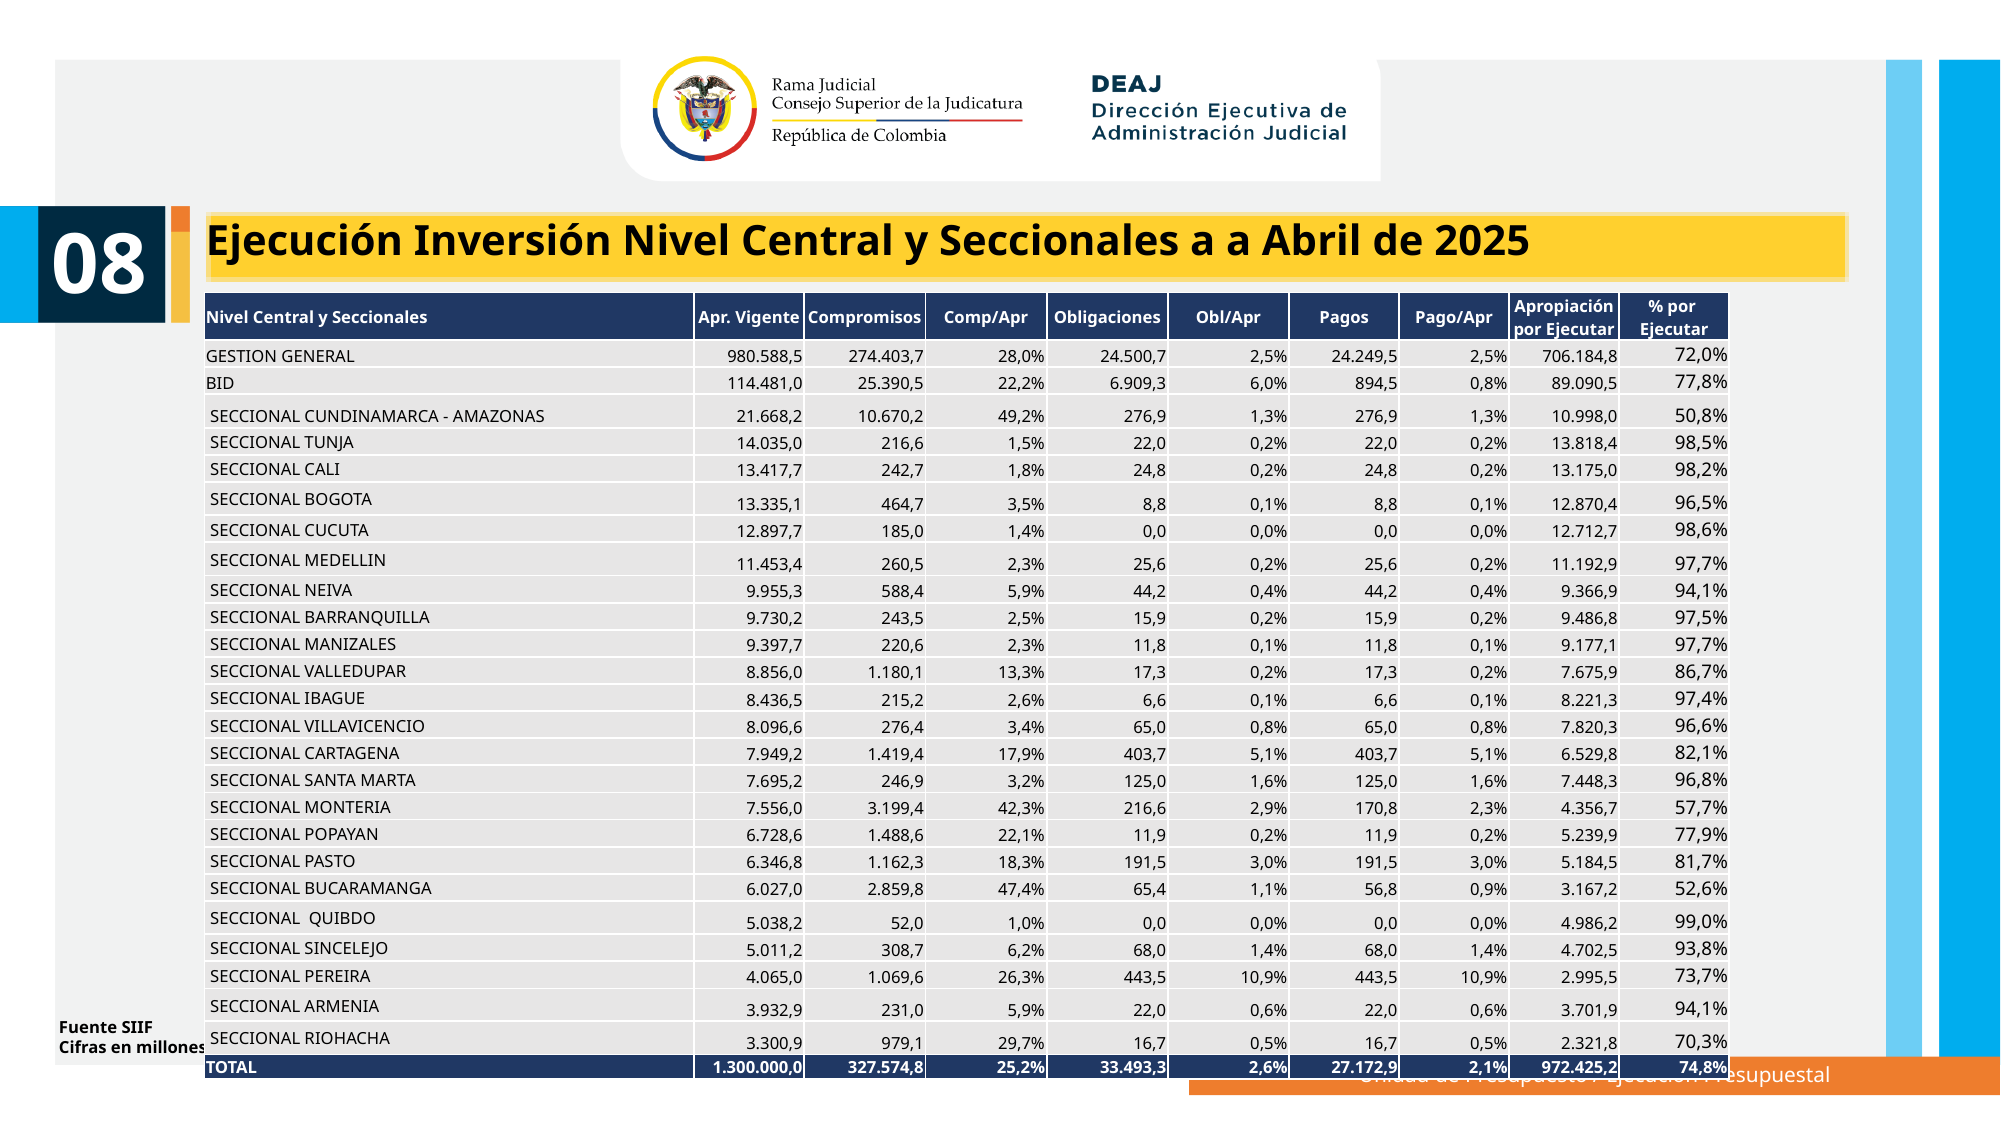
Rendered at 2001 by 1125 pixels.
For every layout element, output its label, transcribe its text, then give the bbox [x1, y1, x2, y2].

table_cell 86,7% [1620, 658, 1728, 683]
table_cell SECCIONAL MONTERIA [205, 793, 693, 819]
table_cell 3.701,9 [1510, 989, 1618, 1020]
table_cell 0,1% [1169, 685, 1288, 710]
table_header Nivel Central y Seccionales [205, 293, 693, 339]
table_cell 3,5% [926, 483, 1046, 514]
table_cell 0,2% [1400, 456, 1508, 481]
table_cell 6.027,0 [695, 875, 803, 900]
table_cell 2,9% [1169, 793, 1288, 819]
table_cell 22,2% [926, 368, 1046, 393]
table_cell 0,1% [1400, 685, 1508, 710]
table_cell 1,0% [926, 902, 1046, 933]
table_header Apropiación por Ejecutar [1510, 293, 1618, 339]
table_cell 7.675,9 [1510, 658, 1618, 683]
table_cell 28,0% [926, 341, 1046, 366]
table_cell SECCIONAL CALI [205, 456, 693, 481]
table_cell 7.695,2 [695, 766, 803, 792]
table_cell 1,6% [1169, 766, 1288, 792]
table_cell 242,7 [805, 456, 925, 481]
table_cell 65,0 [1290, 712, 1398, 737]
table_cell 1.180,1 [805, 658, 925, 683]
list 08 [25, 212, 174, 321]
table_header Pago/Apr [1400, 293, 1508, 339]
table_cell 5.038,2 [695, 902, 803, 933]
table_cell 276,4 [805, 712, 925, 737]
table_cell 13,3% [926, 658, 1046, 683]
table_cell 1,4% [926, 516, 1046, 541]
table_cell 6,6 [1048, 685, 1167, 710]
table_cell SECCIONAL CARTAGENA [205, 739, 693, 764]
table_cell 216,6 [805, 429, 925, 454]
table_cell 98,5% [1620, 429, 1728, 454]
table_cell 274.403,7 [805, 341, 925, 366]
table_cell 8.221,3 [1510, 685, 1618, 710]
table_cell 68,0 [1290, 935, 1398, 960]
table_cell 1,6% [1400, 766, 1508, 792]
table_cell 0,8% [1400, 712, 1508, 737]
table_cell 979,1 [805, 1022, 925, 1054]
table_cell 0,0 [1048, 516, 1167, 541]
table_cell 50,8% [1620, 395, 1728, 427]
table_cell 1,3% [1169, 395, 1288, 427]
table_cell 49,2% [926, 395, 1046, 427]
table_cell 6.728,6 [695, 820, 803, 846]
table_cell 0,0% [1169, 516, 1288, 541]
table_cell 33.493,3 [1048, 1055, 1167, 1078]
table_cell 308,7 [805, 935, 925, 960]
table_header Comp/Apr [926, 293, 1046, 339]
table_cell 125,0 [1048, 766, 1167, 792]
table_cell SECCIONAL SINCELEJO [205, 935, 693, 960]
table_cell 9.397,7 [695, 631, 803, 656]
table_cell 1.488,6 [805, 820, 925, 846]
table_cell 327.574,8 [805, 1055, 925, 1078]
table_cell 0,2% [1169, 456, 1288, 481]
table_cell 97,7% [1620, 631, 1728, 656]
table_cell 170,8 [1290, 793, 1398, 819]
table_cell 231,0 [805, 989, 925, 1020]
table_cell 22,0 [1048, 989, 1167, 1020]
table_cell 17,9% [926, 739, 1046, 764]
table_cell 5,1% [1169, 739, 1288, 764]
table_cell 97,5% [1620, 604, 1728, 629]
table_cell 0,2% [1400, 543, 1508, 575]
table_cell 1.162,3 [805, 848, 925, 873]
table_cell SECCIONAL IBAGUE [205, 685, 693, 710]
table_cell 24.249,5 [1290, 341, 1398, 366]
table_cell 6.529,8 [1510, 739, 1618, 764]
table_cell 0,1% [1169, 483, 1288, 514]
table_cell BID [205, 368, 693, 393]
table_cell 14.035,0 [695, 429, 803, 454]
table_cell 0,2% [1400, 658, 1508, 683]
table_cell 13.175,0 [1510, 456, 1618, 481]
table_cell 98,2% [1620, 456, 1728, 481]
table_cell 16,7 [1048, 1022, 1167, 1054]
table_cell 12.897,7 [695, 516, 803, 541]
table_header Apr. Vigente [695, 293, 803, 339]
table_cell 1,1% [1169, 875, 1288, 900]
table_cell 243,5 [805, 604, 925, 629]
table_cell 6,0% [1169, 368, 1288, 393]
table_cell 44,2 [1290, 576, 1398, 602]
table_cell 27.172,9 [1290, 1055, 1398, 1078]
table_cell SECCIONAL BOGOTA [205, 483, 693, 514]
table_cell SECCIONAL CUNDINAMARCA - AMAZONAS [205, 395, 693, 427]
table_cell 42,3% [926, 793, 1046, 819]
table_cell 97,7% [1620, 543, 1728, 575]
table_cell 82,1% [1620, 739, 1728, 764]
table_cell SECCIONAL BUCARAMANGA [205, 875, 693, 900]
list Ejecución Inversión Nivel Central y Seccionales a a Abril de 2025 [190, 212, 1862, 296]
table_cell 22,0 [1290, 989, 1398, 1020]
table_cell 3,0% [1169, 848, 1288, 873]
table_cell 5,9% [926, 989, 1046, 1020]
table_cell 7.820,3 [1510, 712, 1618, 737]
table_cell 12.712,7 [1510, 516, 1618, 541]
table_cell 65,0 [1048, 712, 1167, 737]
table_cell SECCIONAL ARMENIA [205, 989, 693, 1020]
table_cell 3.167,2 [1510, 875, 1618, 900]
table_cell 57,7% [1620, 793, 1728, 819]
table_cell 0,8% [1169, 712, 1288, 737]
table_cell 9.366,9 [1510, 576, 1618, 602]
table_cell 47,4% [926, 875, 1046, 900]
table_cell SECCIONAL VALLEDUPAR [205, 658, 693, 683]
table_cell SECCIONAL POPAYAN [205, 820, 693, 846]
table_cell 3.300,9 [695, 1022, 803, 1054]
picture [0, 0, 2001, 1125]
table_cell 5.184,5 [1510, 848, 1618, 873]
table_cell 13.818,4 [1510, 429, 1618, 454]
table_cell SECCIONAL BARRANQUILLA [205, 604, 693, 629]
table_cell 44,2 [1048, 576, 1167, 602]
table_cell 2,3% [926, 543, 1046, 575]
table_header Obl/Apr [1169, 293, 1288, 339]
table_cell 2,5% [1169, 341, 1288, 366]
table_cell 65,4 [1048, 875, 1167, 900]
table_cell 22,0 [1290, 429, 1398, 454]
table_cell 21.668,2 [695, 395, 803, 427]
table_cell SECCIONAL QUIBDO [205, 902, 693, 933]
table_cell 70,3% [1620, 1022, 1728, 1054]
table_cell 26,3% [926, 962, 1046, 988]
table_cell SECCIONAL SANTA MARTA [205, 766, 693, 792]
table_cell 2,6% [1169, 1055, 1288, 1078]
table_cell 25.390,5 [805, 368, 925, 393]
table_cell 22,1% [926, 820, 1046, 846]
table_cell 0,0% [1400, 516, 1508, 541]
table_cell 77,9% [1620, 820, 1728, 846]
table_cell 25,6 [1290, 543, 1398, 575]
table_cell 98,6% [1620, 516, 1728, 541]
table_cell SECCIONAL MEDELLIN [205, 543, 693, 575]
table_cell 8,8 [1048, 483, 1167, 514]
table_cell 1,8% [926, 456, 1046, 481]
table_cell GESTION GENERAL [205, 341, 693, 366]
table_cell 125,0 [1290, 766, 1398, 792]
list Unidad de Presupuesto / Ejecución Presupuestal [1189, 1056, 2000, 1096]
table_cell 15,9 [1290, 604, 1398, 629]
table_cell 99,0% [1620, 902, 1728, 933]
table_cell 894,5 [1290, 368, 1398, 393]
table_cell 96,5% [1620, 483, 1728, 514]
table_cell 980.588,5 [695, 341, 803, 366]
table_cell SECCIONAL PASTO [205, 848, 693, 873]
table_cell 24,8 [1290, 456, 1398, 481]
table_cell 2,5% [1400, 341, 1508, 366]
table_cell 52,6% [1620, 875, 1728, 900]
table_cell 89.090,5 [1510, 368, 1618, 393]
table_header % por Ejecutar [1620, 293, 1728, 339]
table_cell 73,7% [1620, 962, 1728, 988]
table_cell 0,2% [1169, 543, 1288, 575]
table_cell 0,0 [1048, 902, 1167, 933]
table_cell 276,9 [1048, 395, 1167, 427]
table_header Pagos [1290, 293, 1398, 339]
table_cell 1.419,4 [805, 739, 925, 764]
table_cell 4.356,7 [1510, 793, 1618, 819]
table_cell 0,6% [1400, 989, 1508, 1020]
table_cell SECCIONAL CUCUTA [205, 516, 693, 541]
table_cell 29,7% [926, 1022, 1046, 1054]
table_cell 4.702,5 [1510, 935, 1618, 960]
table_cell 9.730,2 [695, 604, 803, 629]
table_cell 8.856,0 [695, 658, 803, 683]
table_cell 706.184,8 [1510, 341, 1618, 366]
table_cell 77,8% [1620, 368, 1728, 393]
table_cell 0,1% [1400, 483, 1508, 514]
table_cell SECCIONAL NEIVA [205, 576, 693, 602]
table_cell 6.346,8 [695, 848, 803, 873]
table_cell 403,7 [1290, 739, 1398, 764]
table_cell 3.932,9 [695, 989, 803, 1020]
table_cell 1,5% [926, 429, 1046, 454]
table_cell 216,6 [1048, 793, 1167, 819]
table_cell 0,1% [1400, 631, 1508, 656]
table_cell 0,5% [1400, 1022, 1508, 1054]
table_cell 22,0 [1048, 429, 1167, 454]
table_cell 0,0% [1400, 902, 1508, 933]
table_cell 93,8% [1620, 935, 1728, 960]
table_cell 96,8% [1620, 766, 1728, 792]
table_cell 25,6 [1048, 543, 1167, 575]
table_cell 0,4% [1400, 576, 1508, 602]
table_cell 11,9 [1290, 820, 1398, 846]
table_cell 96,6% [1620, 712, 1728, 737]
table_cell 0,2% [1169, 658, 1288, 683]
table_cell 2,5% [926, 604, 1046, 629]
table_cell 72,0% [1620, 341, 1728, 366]
table_cell 13.335,1 [695, 483, 803, 514]
table_cell 191,5 [1290, 848, 1398, 873]
table_cell 2.321,8 [1510, 1022, 1618, 1054]
table_cell 3,2% [926, 766, 1046, 792]
table_cell 6,6 [1290, 685, 1398, 710]
table_cell 10,9% [1400, 962, 1508, 988]
table_cell 24,8 [1048, 456, 1167, 481]
table_cell 2,6% [926, 685, 1046, 710]
table_header Obligaciones [1048, 293, 1167, 339]
table_cell 7.556,0 [695, 793, 803, 819]
table_cell 4.986,2 [1510, 902, 1618, 933]
table_cell 0,2% [1400, 604, 1508, 629]
table_cell 246,9 [805, 766, 925, 792]
table_cell 443,5 [1048, 962, 1167, 988]
table_cell 8.436,5 [695, 685, 803, 710]
table_cell 68,0 [1048, 935, 1167, 960]
table_cell SECCIONAL PEREIRA [205, 962, 693, 988]
table_cell 1,4% [1169, 935, 1288, 960]
table_cell 2,3% [1400, 793, 1508, 819]
table_cell 5,9% [926, 576, 1046, 602]
table_cell 17,3 [1290, 658, 1398, 683]
table_cell 10.670,2 [805, 395, 925, 427]
table_cell 9.486,8 [1510, 604, 1618, 629]
table_cell 191,5 [1048, 848, 1167, 873]
table_cell 7.448,3 [1510, 766, 1618, 792]
table_cell 6.909,3 [1048, 368, 1167, 393]
table_cell 0,0 [1290, 902, 1398, 933]
table_cell 25,2% [926, 1055, 1046, 1078]
table_cell 56,8 [1290, 875, 1398, 900]
table_cell 81,7% [1620, 848, 1728, 873]
table_cell 0,8% [1400, 368, 1508, 393]
table_cell 0,2% [1169, 429, 1288, 454]
table_cell 0,9% [1400, 875, 1508, 900]
table_cell 2,1% [1400, 1055, 1508, 1078]
table_cell 11,8 [1290, 631, 1398, 656]
table_cell 185,0 [805, 516, 925, 541]
table_cell 10,9% [1169, 962, 1288, 988]
table_cell 94,1% [1620, 576, 1728, 602]
table_cell 12.870,4 [1510, 483, 1618, 514]
table_cell 17,3 [1048, 658, 1167, 683]
table_cell 0,6% [1169, 989, 1288, 1020]
table_cell 0,0% [1169, 902, 1288, 933]
table_cell 276,9 [1290, 395, 1398, 427]
table_cell 16,7 [1290, 1022, 1398, 1054]
table_cell 8.096,6 [695, 712, 803, 737]
table_cell 11.192,9 [1510, 543, 1618, 575]
table_header Compromisos [805, 293, 925, 339]
table_cell 0,2% [1400, 820, 1508, 846]
table_cell 13.417,7 [695, 456, 803, 481]
table_cell 52,0 [805, 902, 925, 933]
table_cell 1.300.000,0 [695, 1055, 803, 1078]
table_cell 5,1% [1400, 739, 1508, 764]
table_cell TOTAL [205, 1055, 693, 1078]
table_cell 97,4% [1620, 685, 1728, 710]
table_cell SECCIONAL TUNJA [205, 429, 693, 454]
table_cell 3,4% [926, 712, 1046, 737]
table_cell 15,9 [1048, 604, 1167, 629]
table_cell 260,5 [805, 543, 925, 575]
table_cell 11.453,4 [695, 543, 803, 575]
table_cell 3.199,4 [805, 793, 925, 819]
table_cell 5.239,9 [1510, 820, 1618, 846]
table_cell 11,9 [1048, 820, 1167, 846]
table_cell 11,8 [1048, 631, 1167, 656]
table_cell 0,2% [1400, 429, 1508, 454]
table_cell SECCIONAL VILLAVICENCIO [205, 712, 693, 737]
table_cell 24.500,7 [1048, 341, 1167, 366]
text_box Fuente SIIF Cifras en millones de pesos [44, 1009, 338, 1085]
table_cell 8,8 [1290, 483, 1398, 514]
table_cell 464,7 [805, 483, 925, 514]
table_cell 1.069,6 [805, 962, 925, 988]
table_cell 74,8% [1620, 1055, 1728, 1078]
table_cell 94,1% [1620, 989, 1728, 1020]
table_cell 2,3% [926, 631, 1046, 656]
table_cell 0,2% [1169, 604, 1288, 629]
table_cell 0,1% [1169, 631, 1288, 656]
table_cell 443,5 [1290, 962, 1398, 988]
table_cell 7.949,2 [695, 739, 803, 764]
table_cell 2.859,8 [805, 875, 925, 900]
table_cell 0,0 [1290, 516, 1398, 541]
table_cell 0,2% [1169, 820, 1288, 846]
table_cell 114.481,0 [695, 368, 803, 393]
table_cell 0,5% [1169, 1022, 1288, 1054]
table_cell 5.011,2 [695, 935, 803, 960]
table_cell 4.065,0 [695, 962, 803, 988]
table_cell 1,4% [1400, 935, 1508, 960]
table_cell 215,2 [805, 685, 925, 710]
table_cell 972.425,2 [1510, 1055, 1618, 1078]
table_cell 0,4% [1169, 576, 1288, 602]
table_cell 3,0% [1400, 848, 1508, 873]
table_cell SECCIONAL RIOHACHA [205, 1022, 693, 1054]
table_cell 9.177,1 [1510, 631, 1618, 656]
table_cell SECCIONAL MANIZALES [205, 631, 693, 656]
table_cell 10.998,0 [1510, 395, 1618, 427]
table_cell 403,7 [1048, 739, 1167, 764]
table_cell 1,3% [1400, 395, 1508, 427]
table_cell 18,3% [926, 848, 1046, 873]
table_cell 588,4 [805, 576, 925, 602]
table_cell 2.995,5 [1510, 962, 1618, 988]
table_cell 6,2% [926, 935, 1046, 960]
table_cell 9.955,3 [695, 576, 803, 602]
table_cell 220,6 [805, 631, 925, 656]
